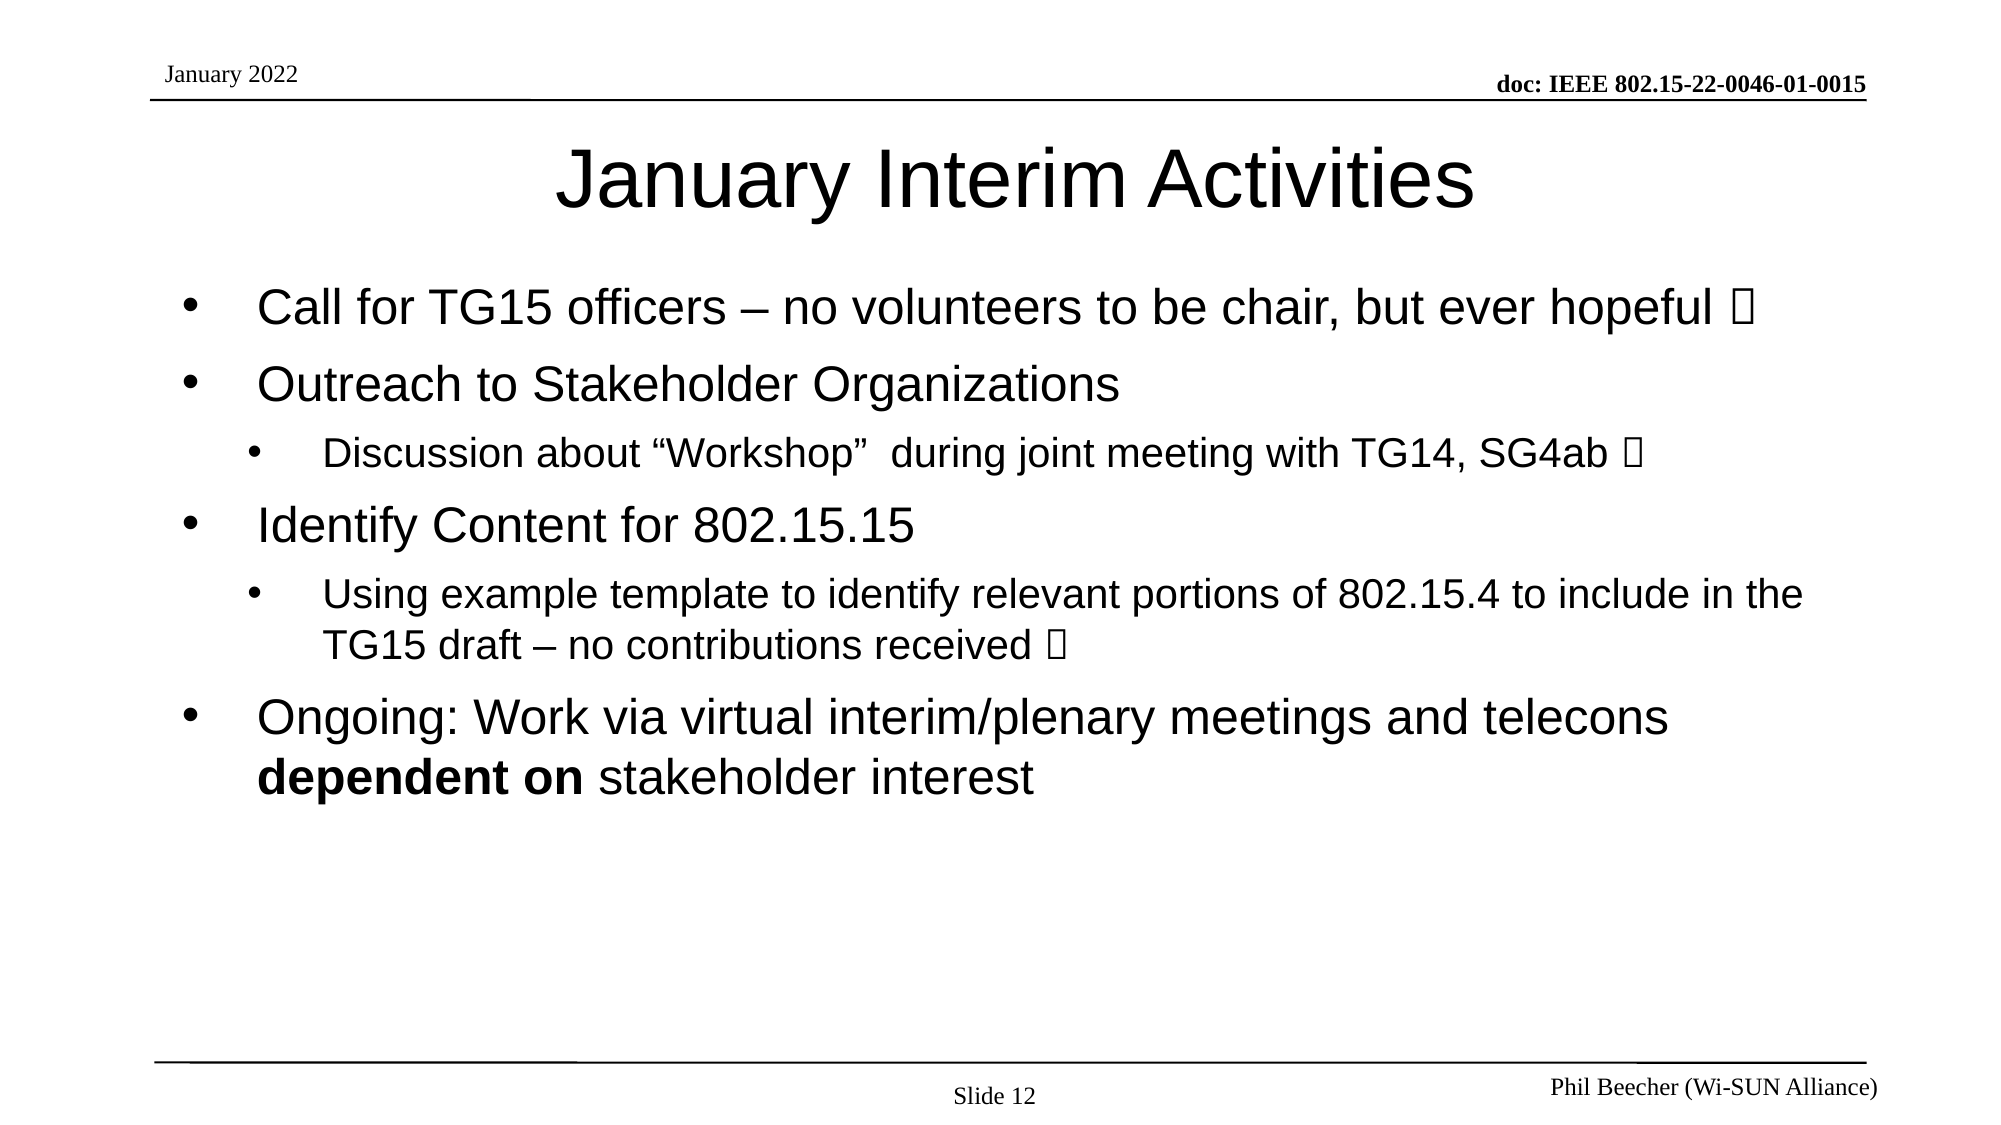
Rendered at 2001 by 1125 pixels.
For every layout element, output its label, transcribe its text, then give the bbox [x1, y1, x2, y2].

slide_number Slide 12 [940, 1075, 1049, 1115]
list Call for TG15 officers – no volunteers to be chair, but ever hopeful  Outreach to Stakeholder Organizations Discussion about “Workshop” during joint meeting with TG14, SG4ab  Identify Content for 802.15.15 Using example template to identify relevant portions of 802.15.4 to include in the TG15 draft – no contributions received  Ongoing: Work via virtual interim/plenary meetings and telecons dependent on stakeholder interest [166, 267, 1865, 1024]
title January Interim Activities [166, 112, 1865, 237]
